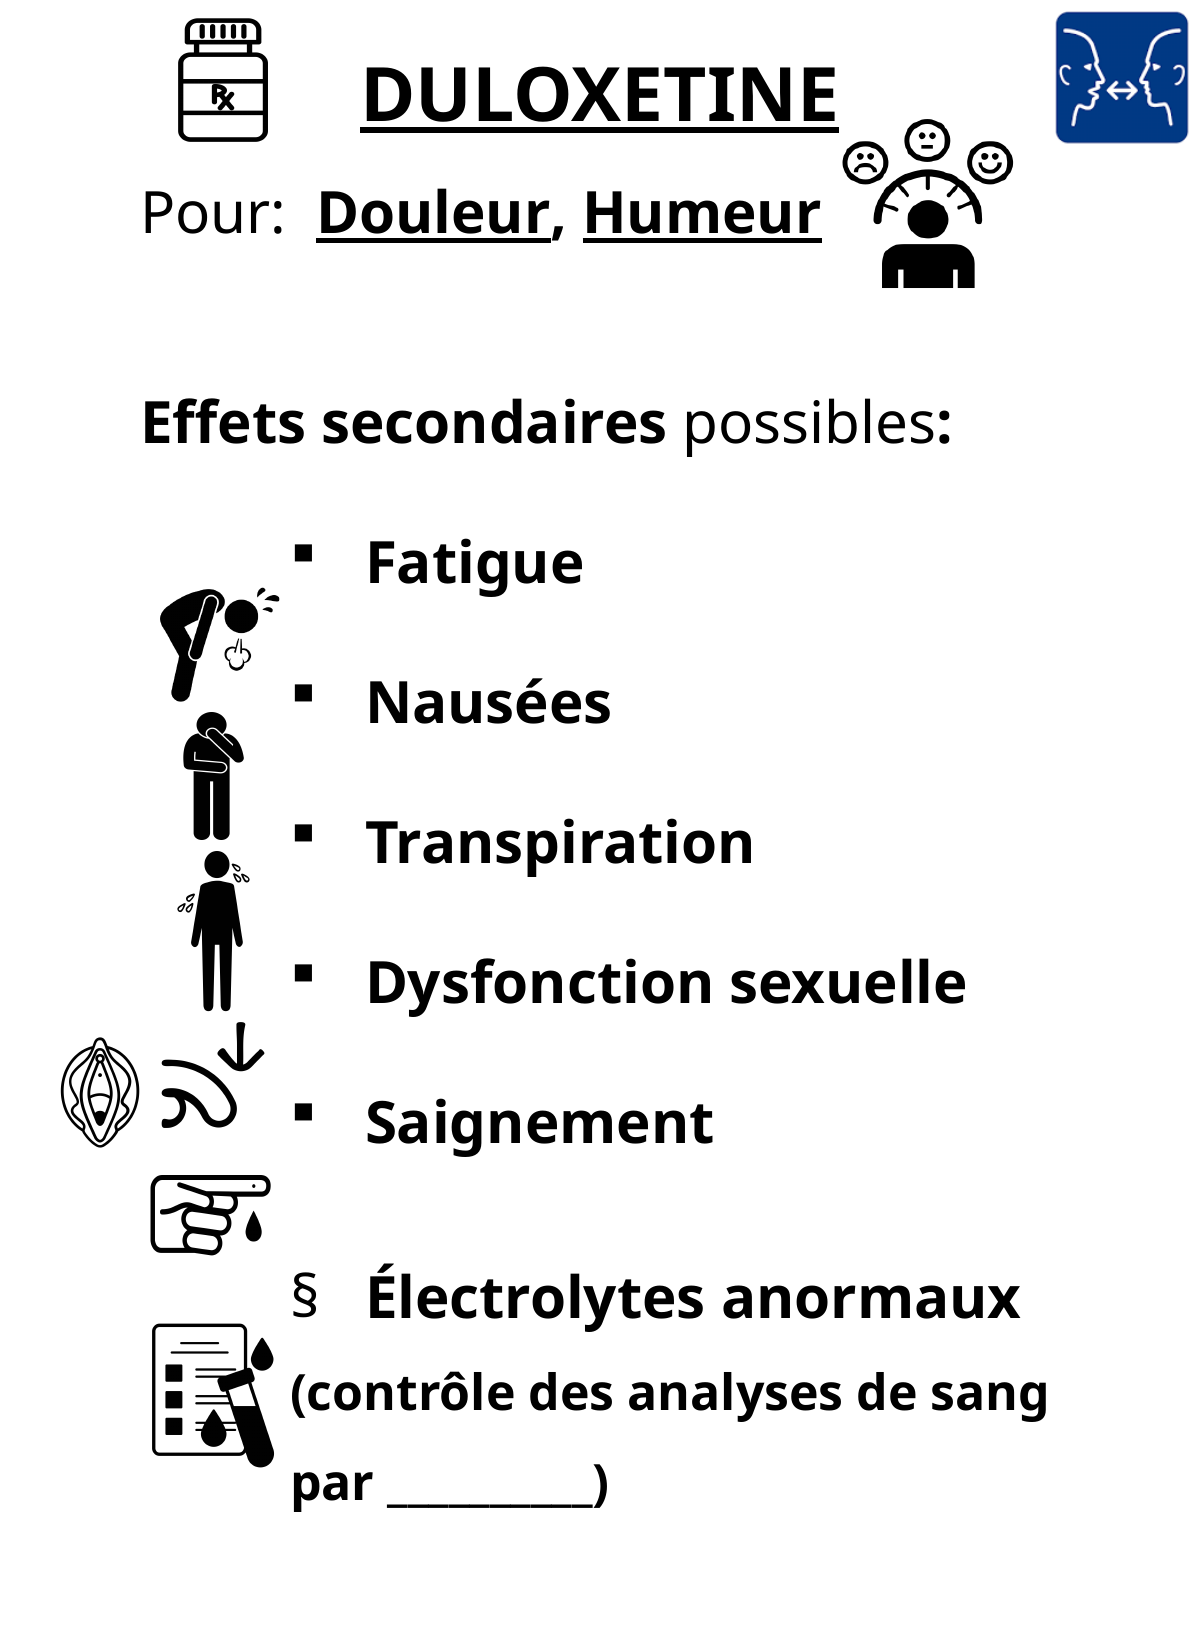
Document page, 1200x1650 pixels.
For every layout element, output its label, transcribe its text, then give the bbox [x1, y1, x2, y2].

picture [145, 1, 301, 159]
picture [43, 842, 296, 1297]
picture [125, 551, 315, 840]
picture [1045, 0, 1200, 157]
text_box Pour: Douleur, Humeur Effets secondaires possibles: Fatigue Nausées Transpiration Dysfonction sexuelle Saignement Électrolytes anormaux (contrôle des analyses de sang par __________) [125, 27, 1135, 1518]
picture [833, 115, 1020, 289]
picture [131, 1313, 295, 1479]
